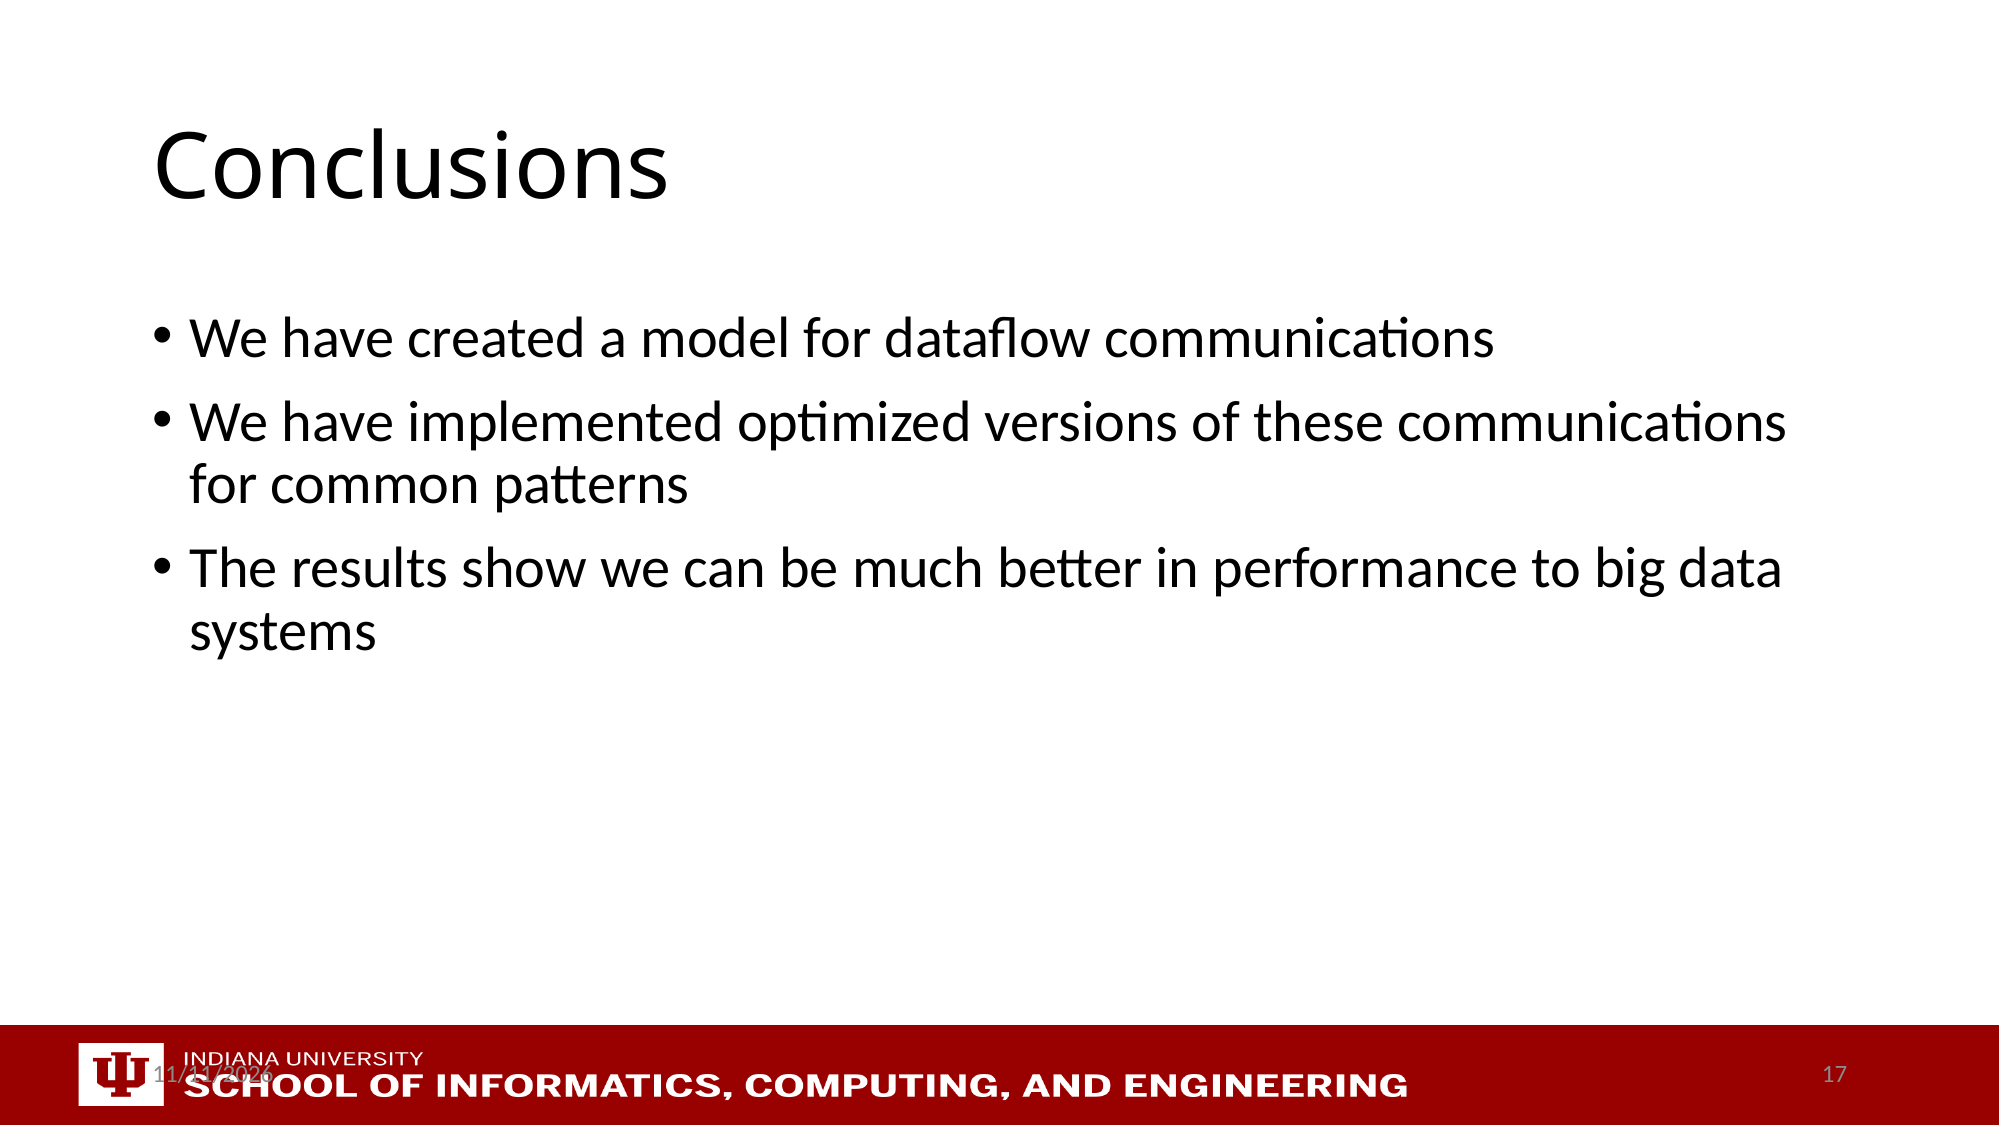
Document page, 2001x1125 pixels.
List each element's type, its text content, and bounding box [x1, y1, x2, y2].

slide_number 17 [1412, 1042, 1863, 1103]
picture [0, 1025, 1999, 1125]
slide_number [137, 1042, 588, 1103]
list We have created a model for dataflow communications We have implemented optimized versions of these communications for common patterns The results show we can be much better in performance to big data systems [137, 299, 1863, 1014]
title Conclusions [137, 59, 1863, 278]
